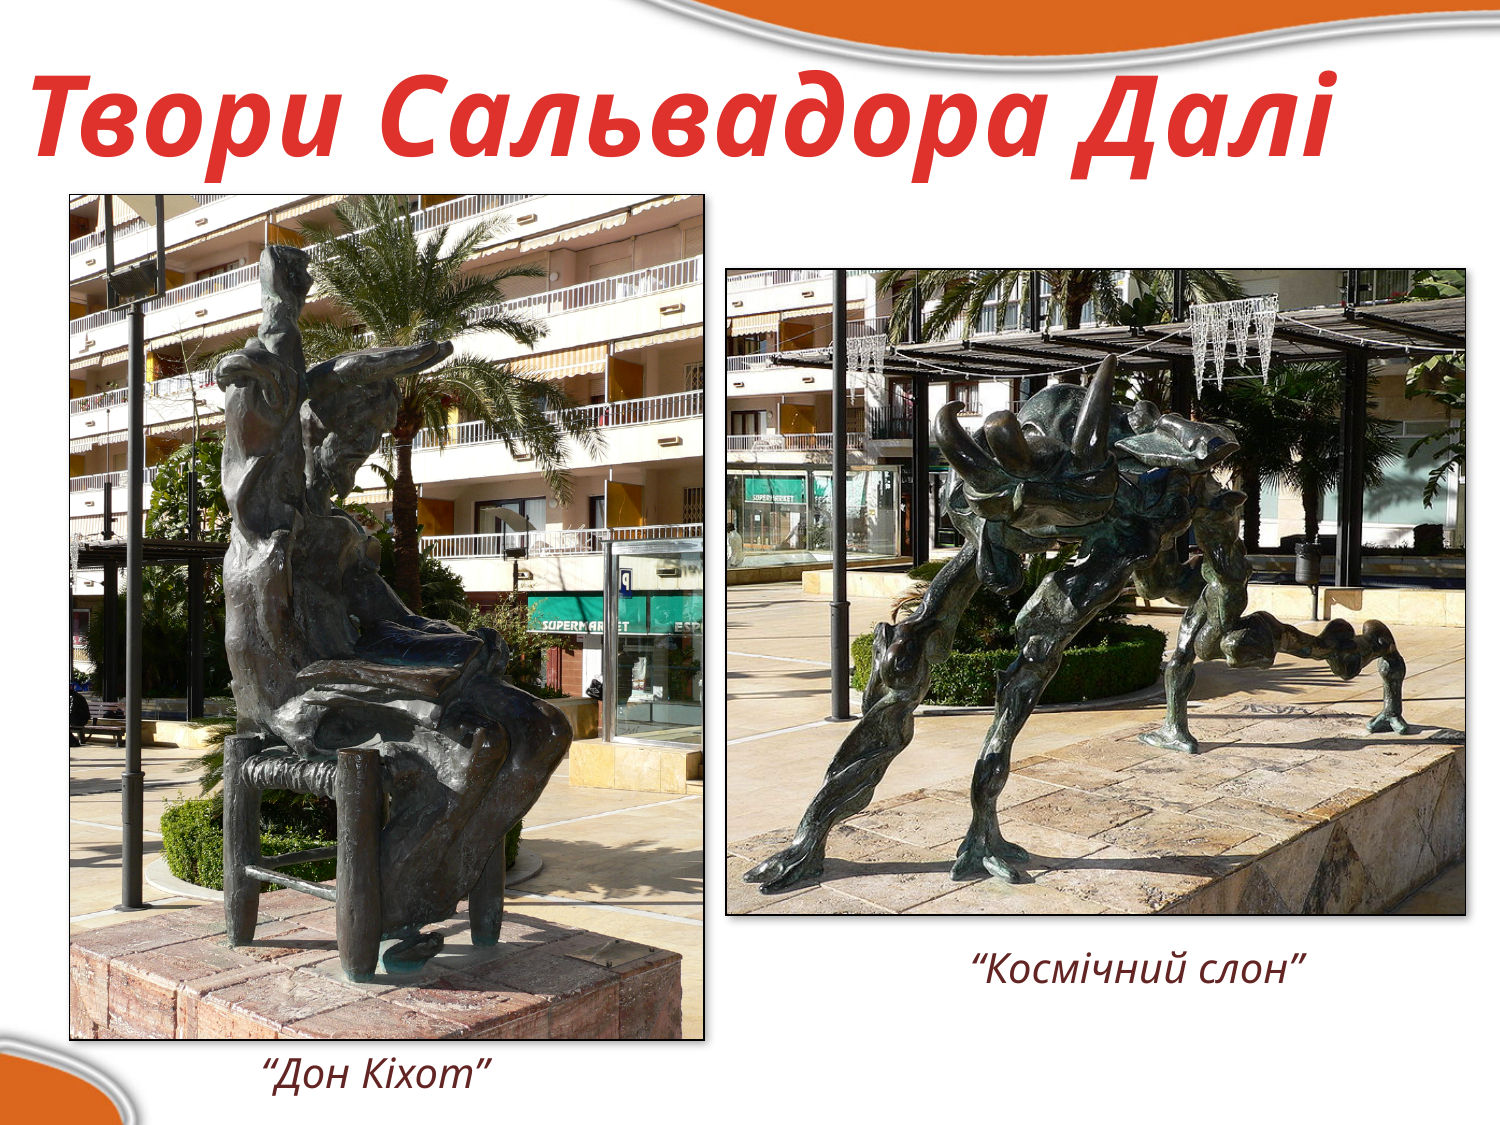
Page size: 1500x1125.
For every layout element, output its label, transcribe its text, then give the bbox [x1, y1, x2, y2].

text_box “Космічний слон” [855, 926, 1418, 1008]
text_box Твори Сальвадора Далі [8, 35, 1353, 186]
picture [0, 0, 1500, 1125]
text_box “Дон Кіхот” [163, 1050, 586, 1125]
